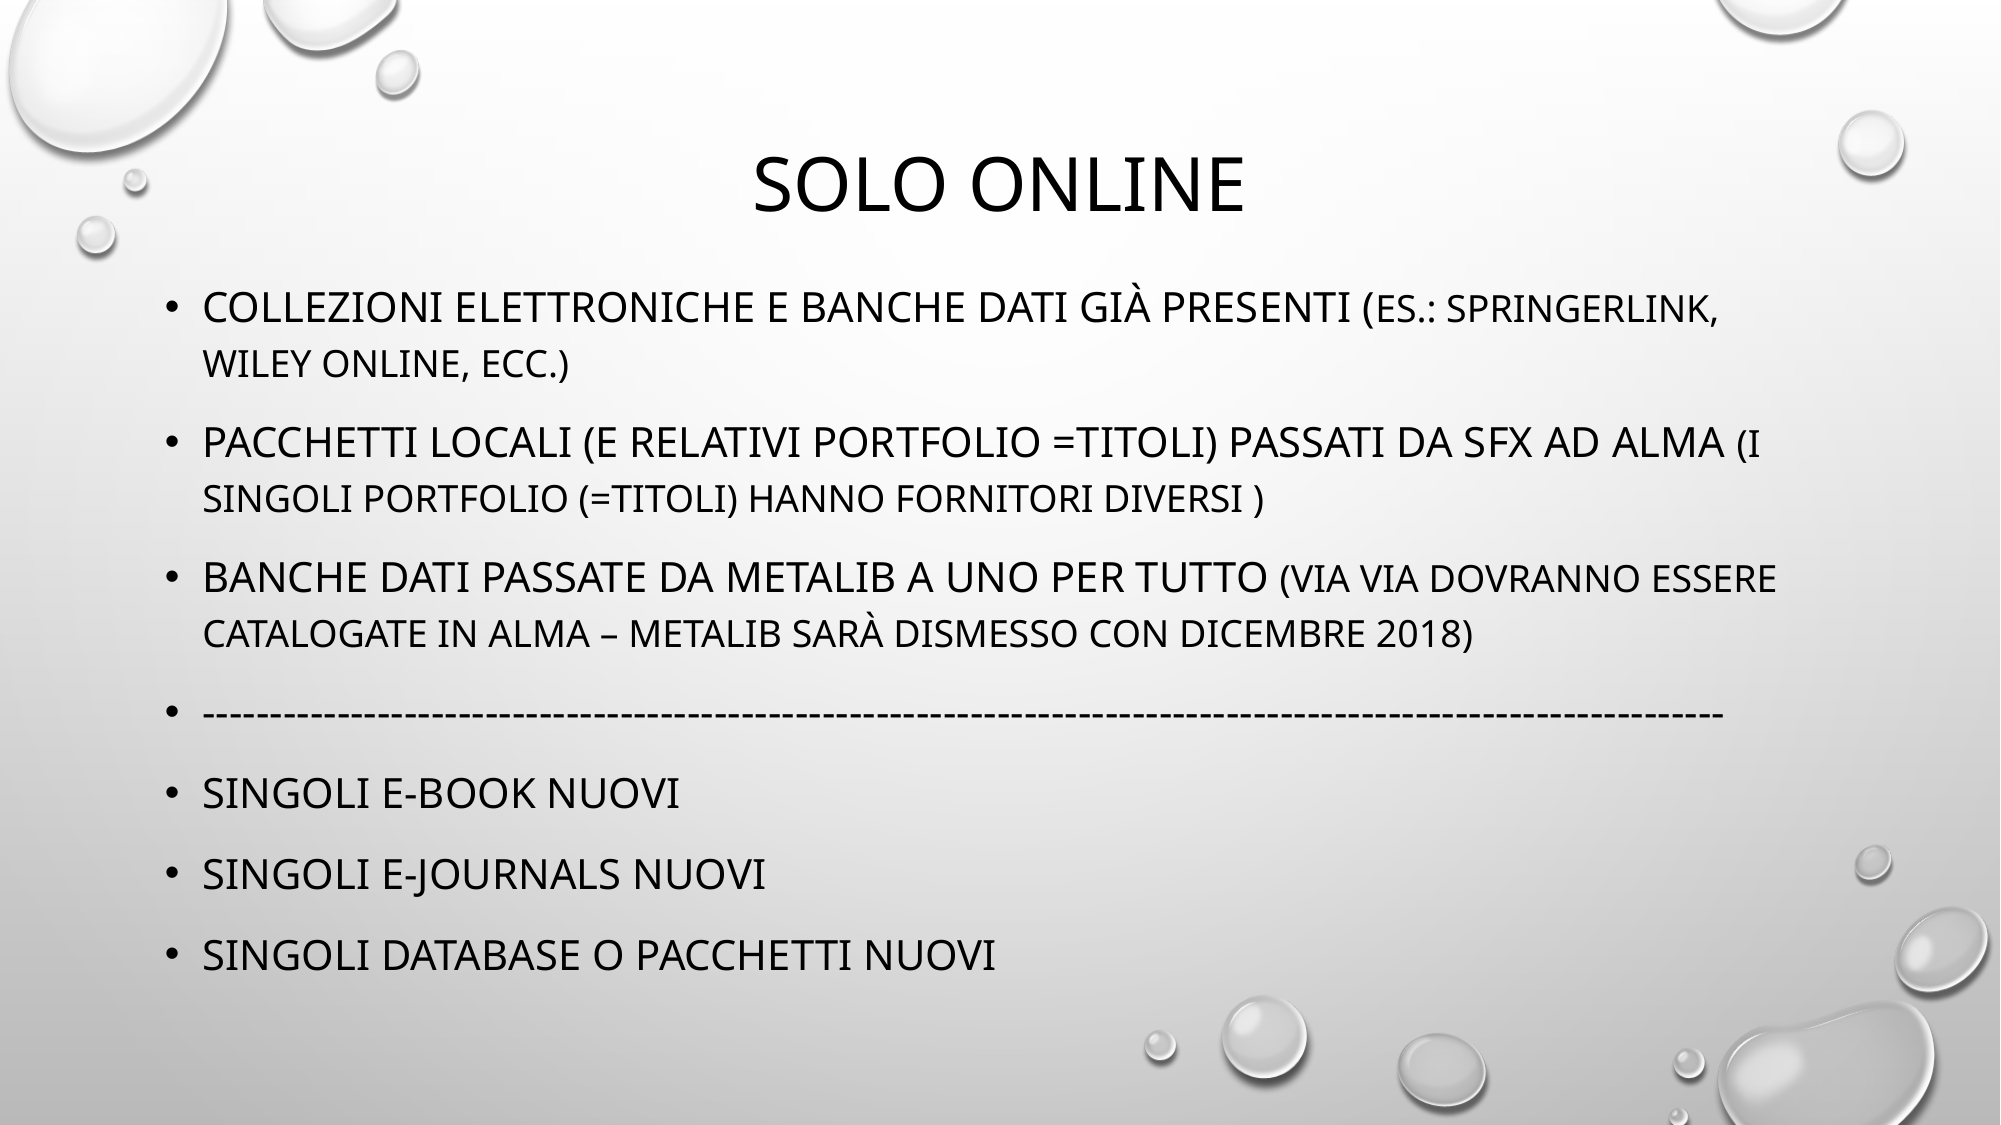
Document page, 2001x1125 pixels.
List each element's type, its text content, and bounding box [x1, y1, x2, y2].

title SOLO ONLINE [149, 101, 1851, 364]
list COLLEZIONI elettronicHE E BANCHE DATI già presenti (ES.: SPRINGERLINK, WILEY ONLINE, ECC.) Pacchetti locali (e relativi portfolio =TITOLI) passati da SFX ad Alma (i singoli portfolio (=titoli) hanno fornitori diversi ) Banche dati passate da Metalib a Uno per tutto (VIA VIA DOVRANNO ESSERE CATALOGATE IN ALMA – METALIB SARà DISMESSO CON DICEMBRE 2018) ----------------------------------------------------------------------------------------------------------------- Singoli e-book nuovi Singoli e-journals nuovi Singoli database O PACCHETTI nuovi [149, 263, 1850, 1016]
picture [0, 0, 2000, 1125]
